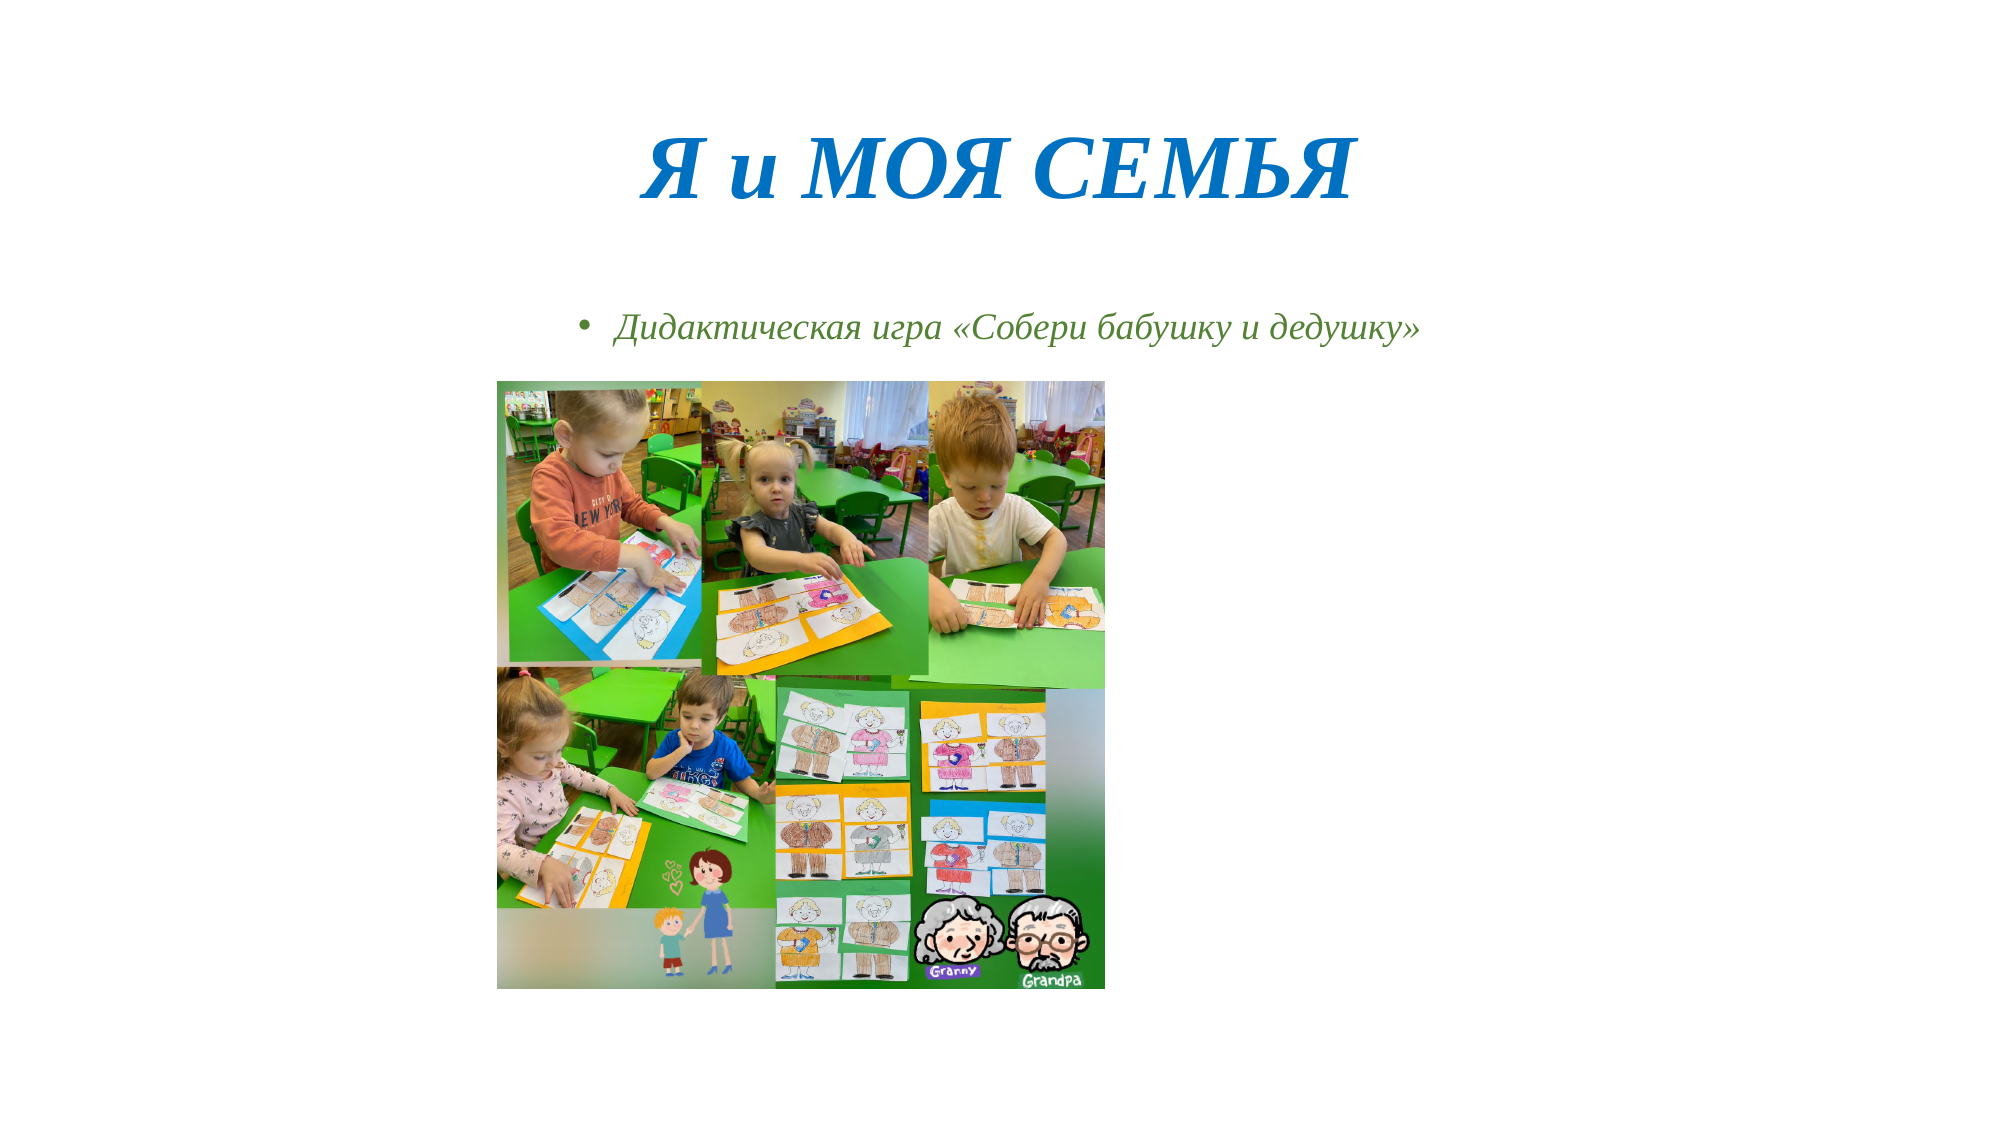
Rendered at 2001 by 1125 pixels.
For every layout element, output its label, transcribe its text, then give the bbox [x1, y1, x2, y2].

title Я и МОЯ СЕМЬЯ [137, 59, 1863, 278]
picture [497, 381, 1105, 989]
list Дидактическая игра «Собери бабушку и дедушку» [137, 299, 1863, 1014]
